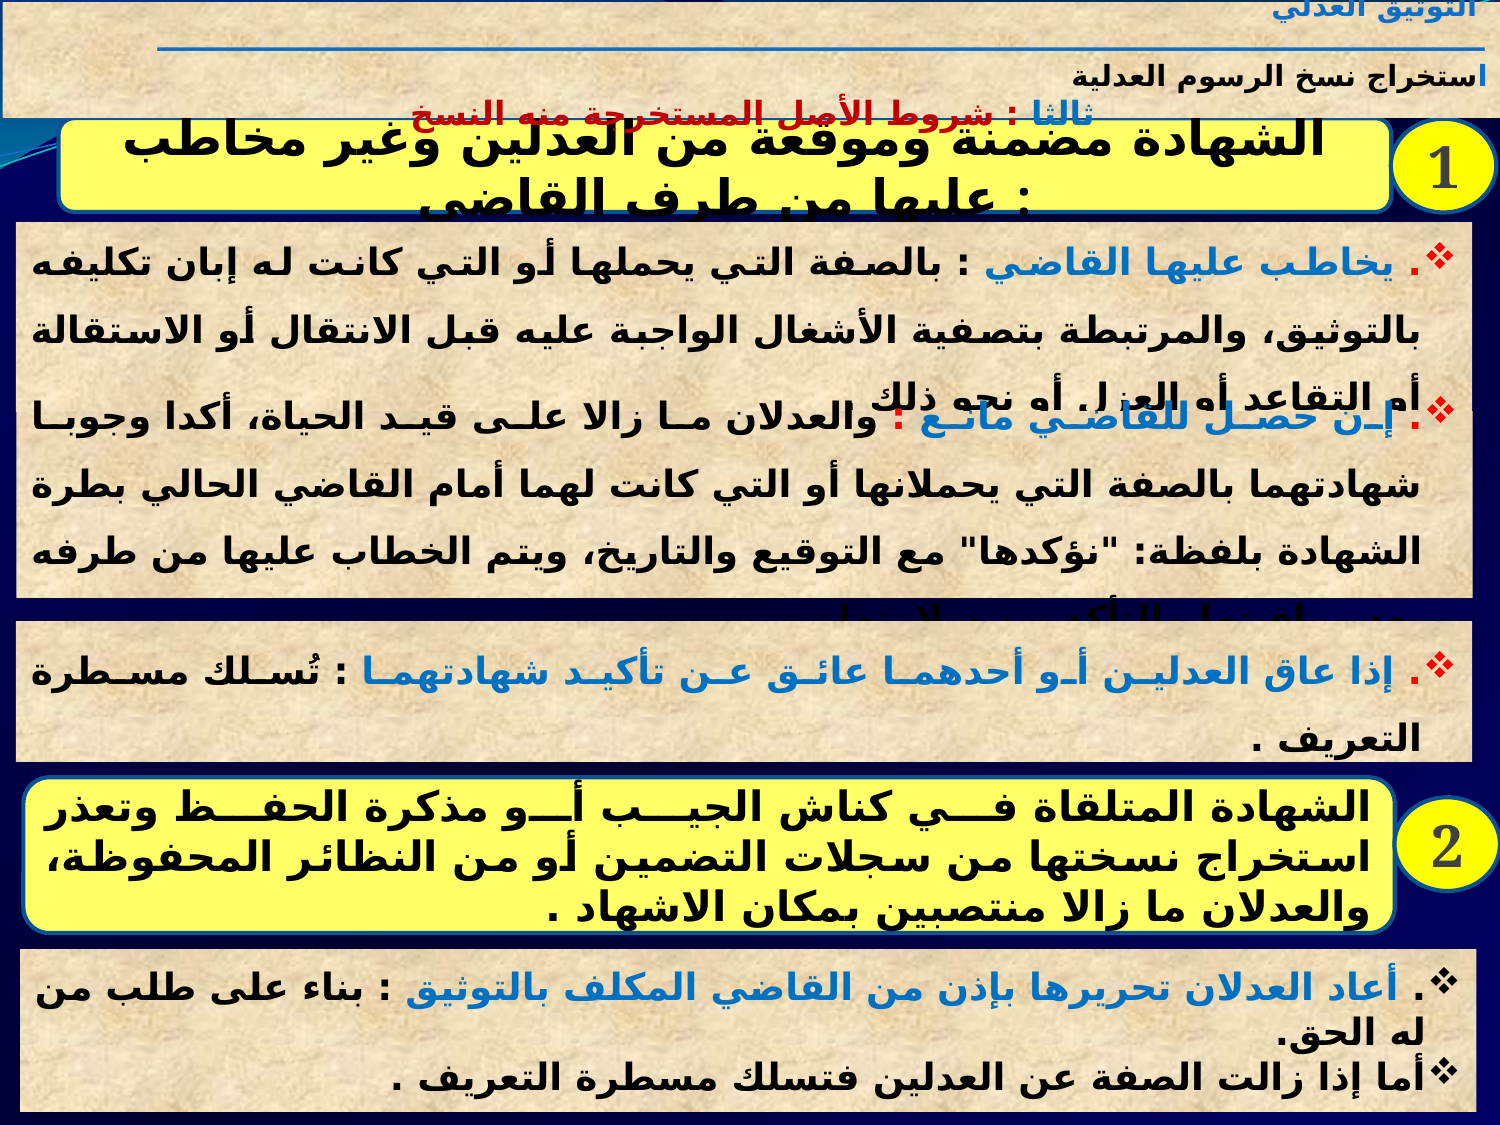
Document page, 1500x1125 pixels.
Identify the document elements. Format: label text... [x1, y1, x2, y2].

text_box الشهادة مضمنة وموقعة من العدلين وغير مخاطب عليها من طرف القاضي : [56, 118, 1394, 215]
text_box 2 [1392, 795, 1500, 894]
text_box الشهادة المتلقاة في كناش الجيب أو مذكرة الحفظ وتعذر استخراج نسختها من سجلات التضمين أو من النظائر المحفوظة، والعدلان ما زالا منتصبين بمكان الاشهاد . [21, 775, 1397, 936]
text_box . إن حصل للقاضي مانع : والعدلان ما زالا على قيد الحياة، أكدا وجوبا شهادتهما بالصفة التي يحملانها أو التي كانت لهما أمام القاضي الحالي بطرة الشهادة بلفظة: "نؤكدها" مع التوقيع والتاريخ، ويتم الخطاب عليها من طرفه بعد مراقبتها والتأكد من سلامتها. [16, 411, 1473, 598]
text_box . إذا عاق العدلين أو أحدهما عائق عن تأكيد شهادتهما : تُسلك مسطرة التعريف . [15, 621, 1473, 762]
text_box . يخاطب عليها القاضي : بالصفة التي يحملها أو التي كانت له إبان تكليفه بالتوثيق، والمرتبطة بتصفية الأشغال الواجبة عليه قبل الانتقال أو الاستقالة أو التقاعد أو العزل أو نحو ذلك . [15, 222, 1473, 412]
text_box . أعاد العدلان تحريرها بإذن من القاضي المكلف بالتوثيق : بناء على طلب من له الحق. أما إذا زالت الصفة عن العدلين فتسلك مسطرة التعريف . [20, 949, 1477, 1112]
text_box 1 [1388, 118, 1499, 215]
text_box التوثيق العدلي ـــــــــــــــــــــــــــــــــــــــــــــــــــــــــــــــــــــــــــــــــــــــــــــــــــــــــــــــــــــــــــــــــــــ استخراج نسخ الرسوم العدلية ثالثا : شروط الأصل المستخرجة منه النسخ [2, 2, 1500, 118]
